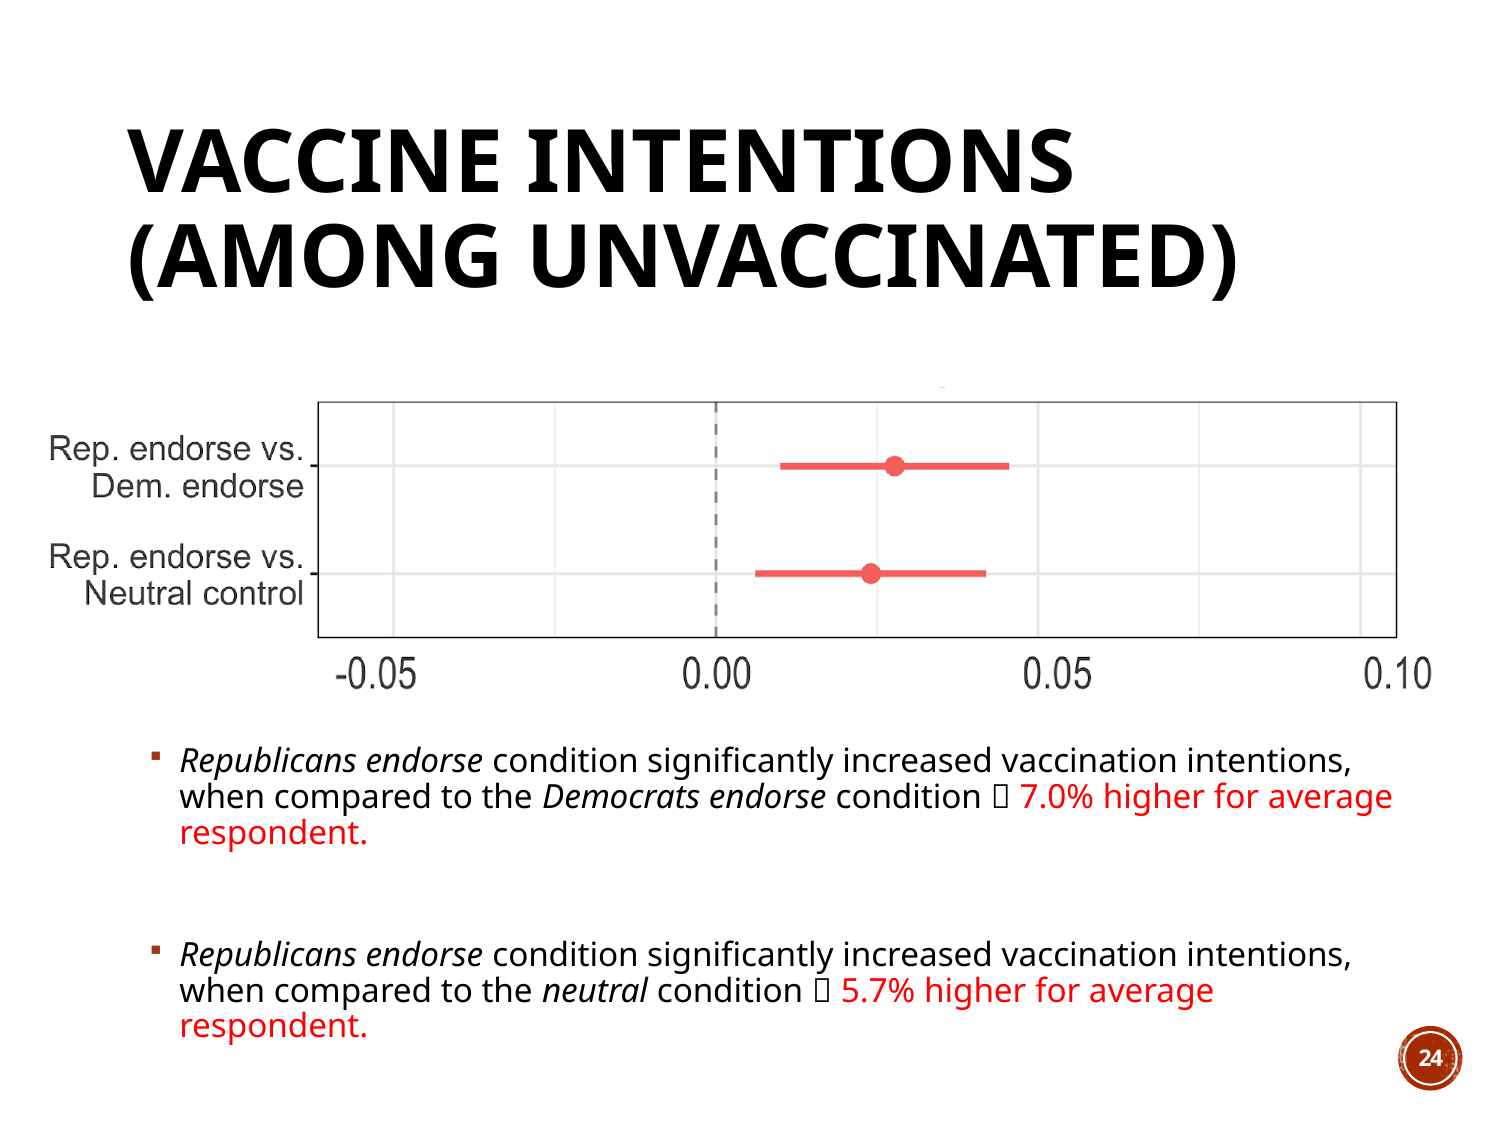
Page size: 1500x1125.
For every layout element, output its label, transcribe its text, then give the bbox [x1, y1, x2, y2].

title Vaccine Intentions (Among unvaccinated) [112, 79, 1413, 344]
picture [279, 656, 1471, 736]
list Republicans endorse condition significantly increased vaccination intentions, when compared to the Democrats endorse condition  7.0% higher for average respondent. Republicans endorse condition significantly increased vaccination intentions, when compared to the neutral condition  5.7% higher for average respondent. [134, 736, 1414, 884]
picture [4, 391, 1498, 643]
slide_number 24 [1391, 1028, 1471, 1089]
